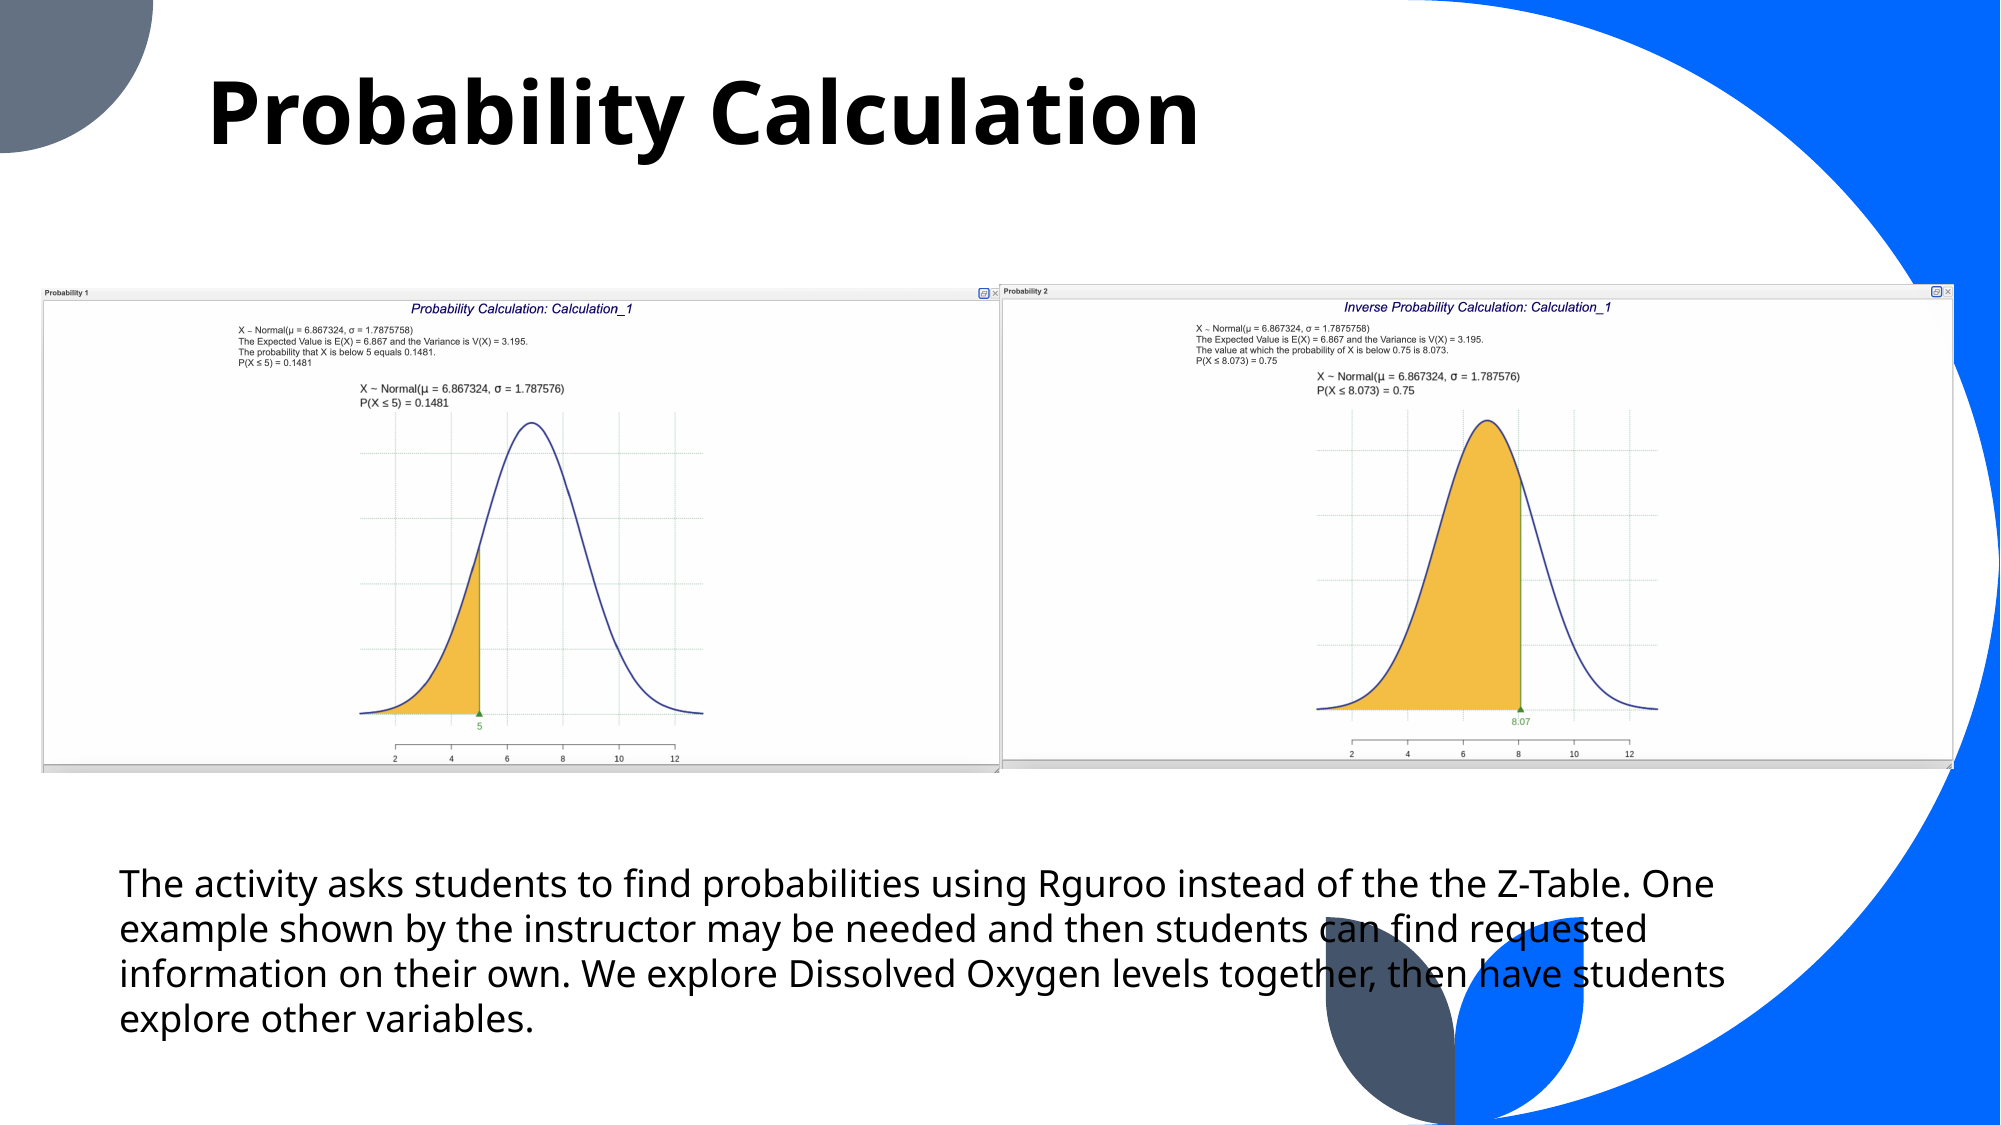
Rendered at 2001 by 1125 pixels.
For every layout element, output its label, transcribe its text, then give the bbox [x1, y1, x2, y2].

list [999, 284, 1954, 769]
text_box The activity asks students to find probabilities using Rguroo instead of the the Z-Table. One example shown by the instructor may be needed and then students can find requested information on their own. We explore Dissolved Oxygen levels together, then have students explore other variables. [104, 852, 1834, 1048]
title Probability Calculation [191, 22, 1767, 169]
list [41, 288, 1000, 773]
